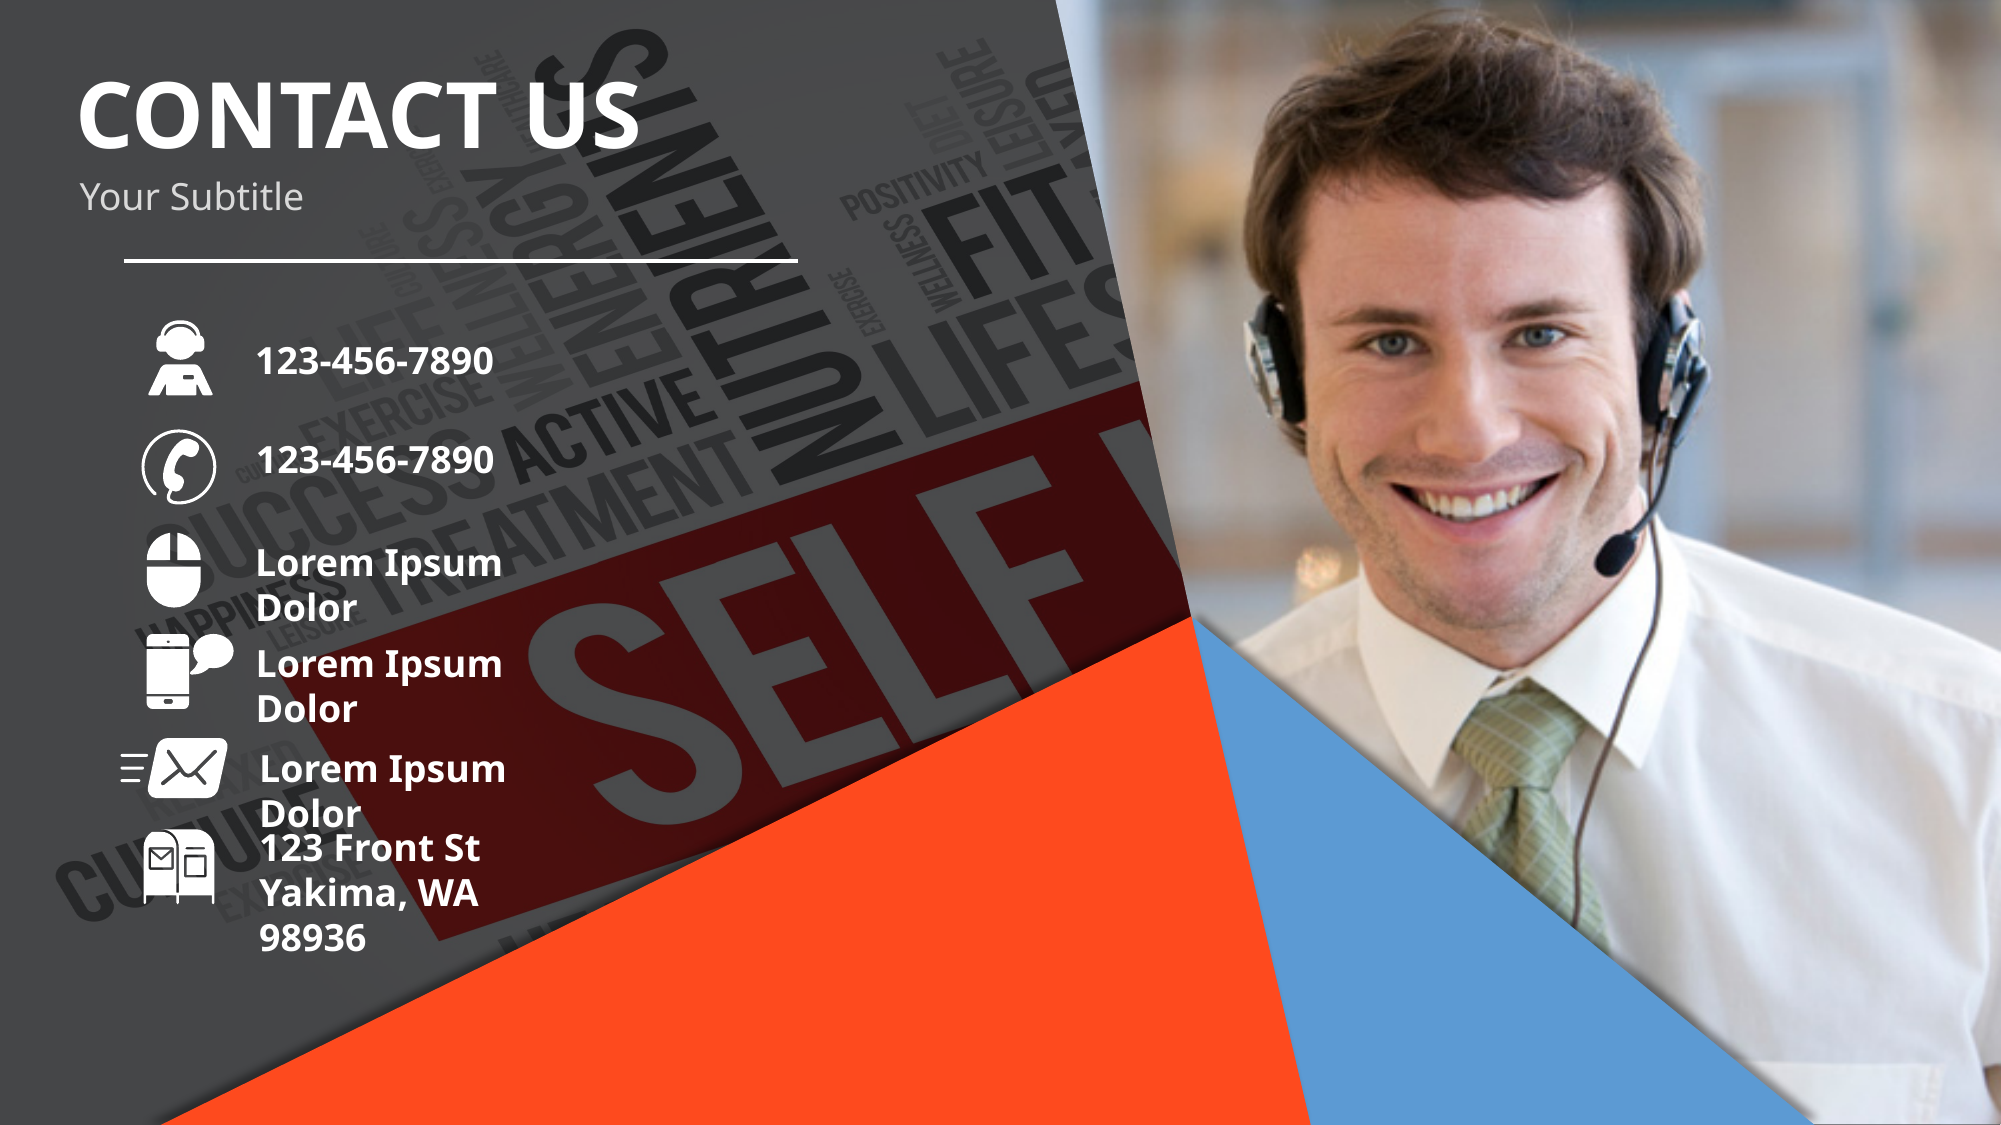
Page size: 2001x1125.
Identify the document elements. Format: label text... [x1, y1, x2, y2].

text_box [146, 633, 234, 709]
text_box [177, 532, 201, 561]
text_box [143, 829, 215, 905]
text_box [141, 429, 217, 505]
text_box [146, 566, 201, 608]
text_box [60, 49, 1020, 227]
text_box Lorem Ipsum Dolor [244, 737, 590, 816]
text_box 123 Front St Yakima, WA 98936 [244, 816, 590, 967]
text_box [148, 320, 213, 396]
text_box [120, 737, 228, 798]
text_box [158, 614, 1312, 1125]
text_box [146, 532, 171, 561]
text_box 123-456-7890 [241, 428, 541, 489]
text_box [1054, 0, 2000, 1125]
text_box 123-456-7890 [240, 329, 541, 390]
text_box Lorem Ipsum Dolor [240, 632, 586, 738]
text_box Lorem Ipsum Dolor [240, 531, 586, 632]
text_box [1195, 617, 1817, 1125]
